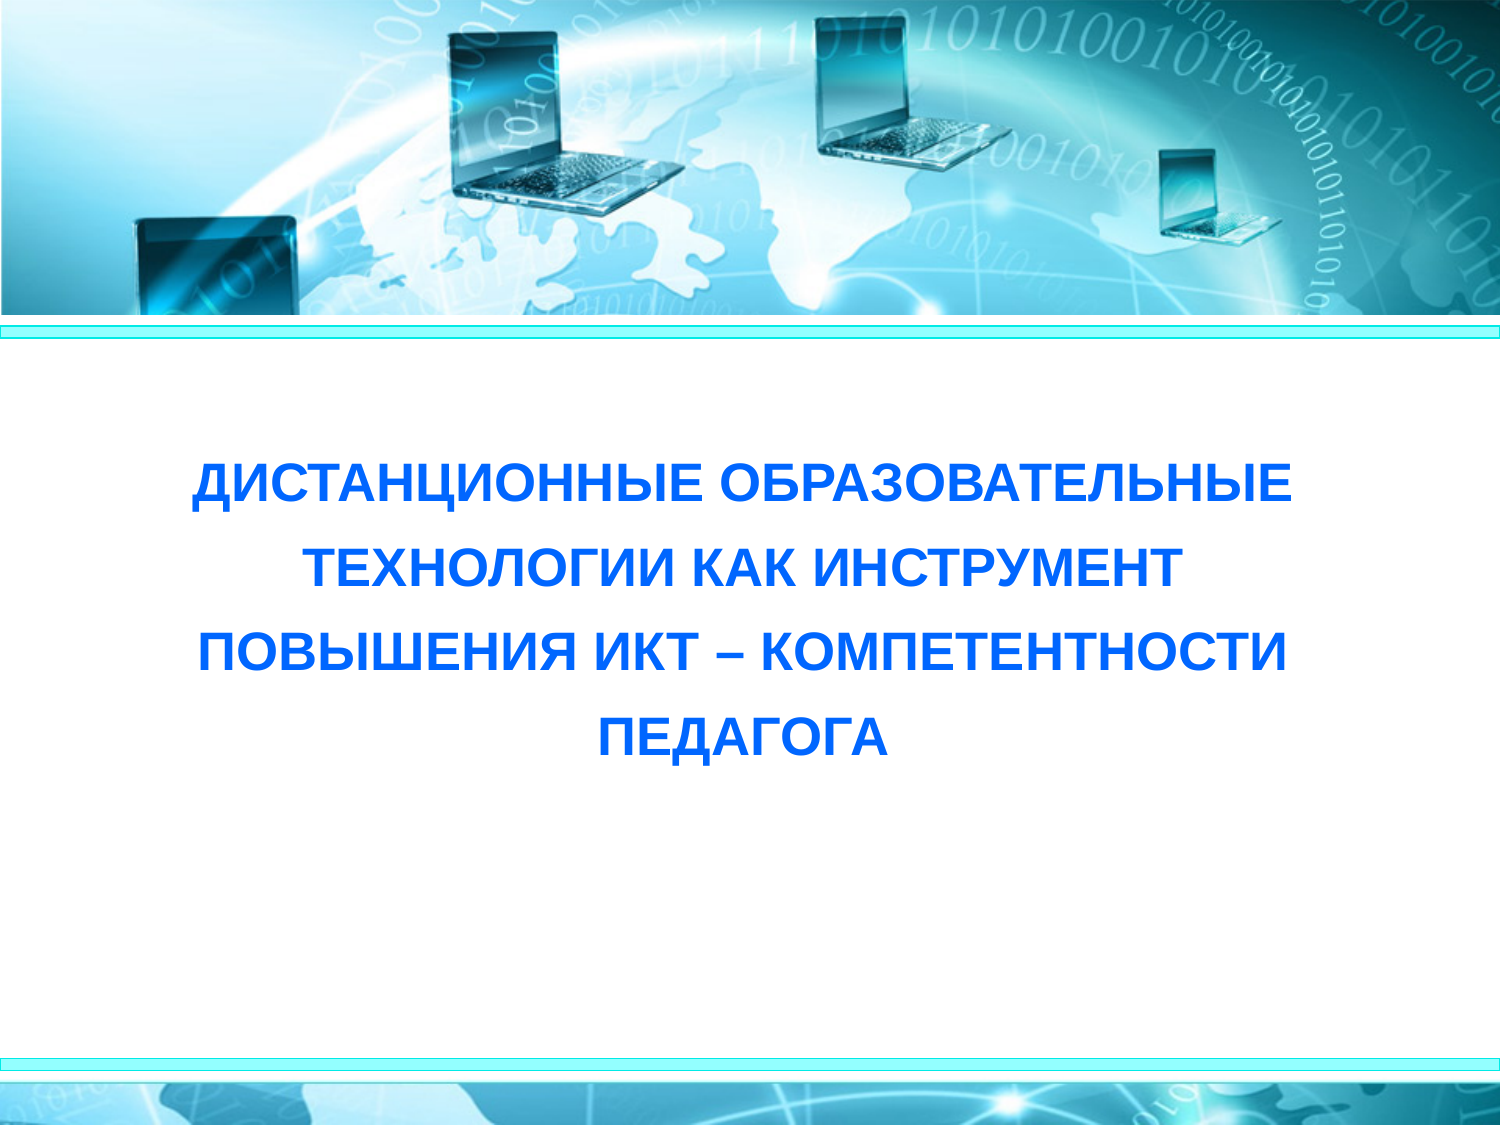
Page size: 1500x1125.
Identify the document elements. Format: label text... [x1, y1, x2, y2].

text_box [0, 1058, 1500, 1071]
picture [0, 338, 1500, 1058]
picture [0, 1071, 1500, 1125]
picture [0, 0, 1500, 326]
text_box [0, 326, 1500, 338]
text_box ДИСТАНЦИОННЫЕ ОБРАЗОВАТЕЛЬНЫЕ ТЕХНОЛОГИИ КАК ИНСТРУМЕНТ ПОВЫШЕНИЯ ИКТ – КОМПЕТЕНТНОСТИ ПЕДАГОГА [100, 420, 1388, 774]
